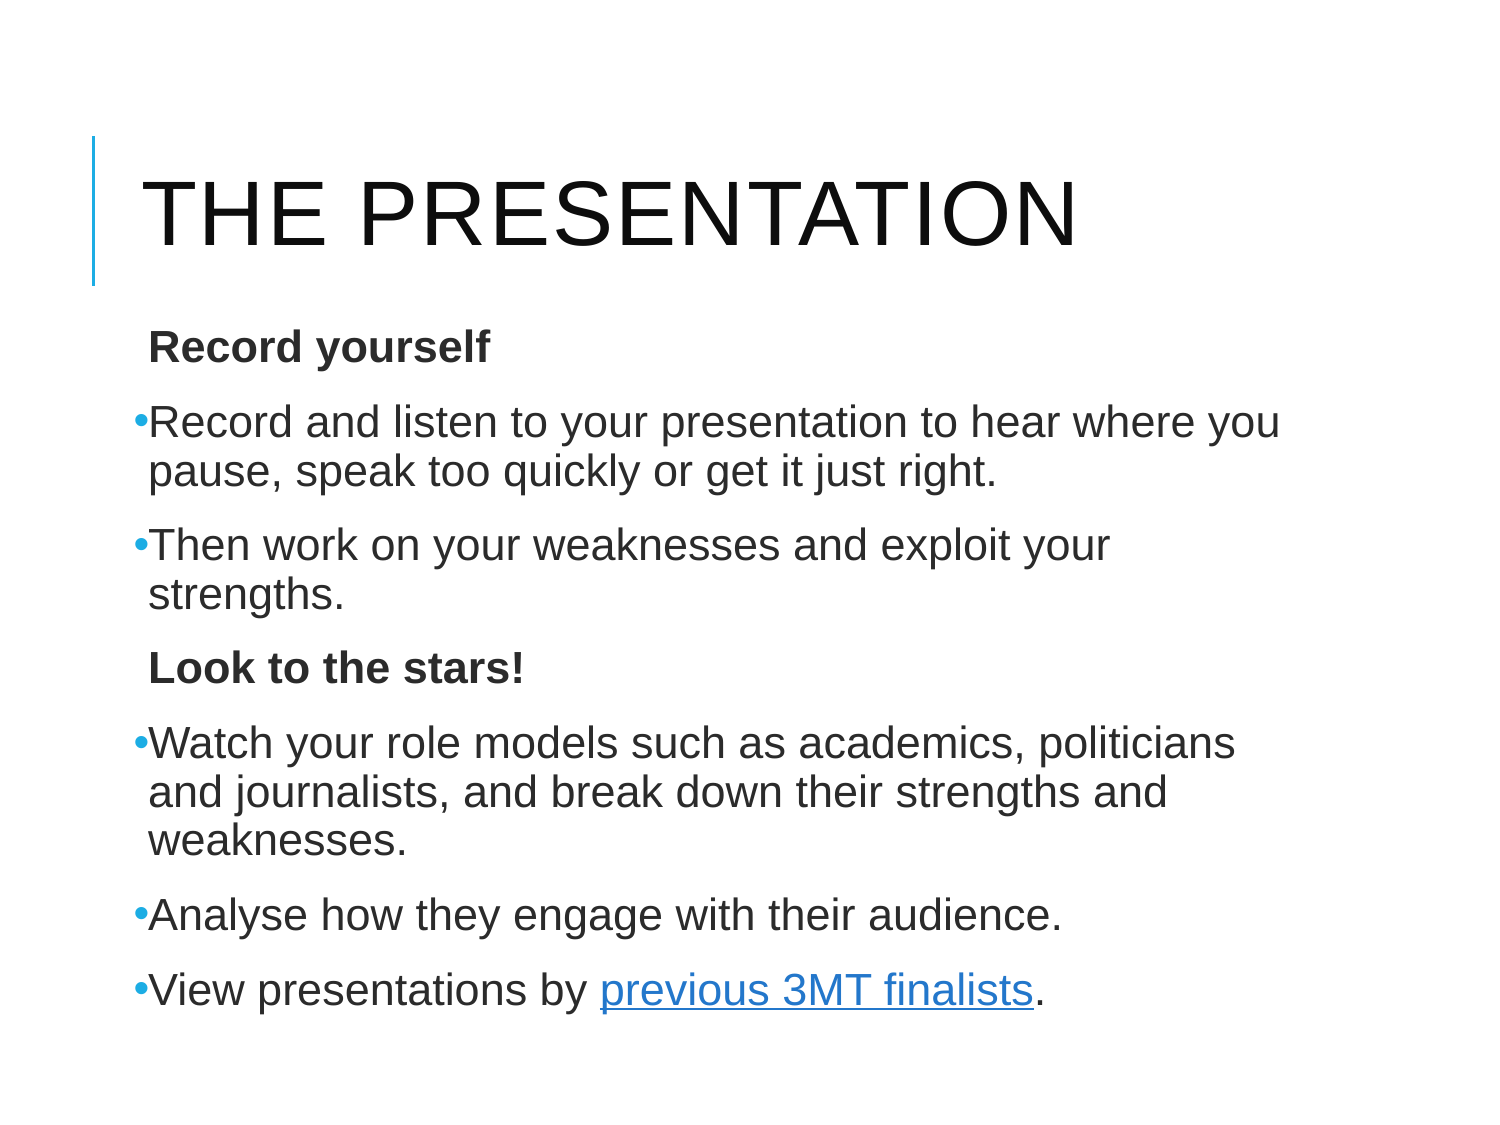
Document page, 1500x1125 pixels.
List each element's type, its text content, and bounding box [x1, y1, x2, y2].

list Record yourself Record and listen to your presentation to hear where you pause, speak too quickly or get it just right. Then work on your weaknesses and exploit your strengths. Look to the stars! Watch your role models such as academics, politicians and journalists, and break down their strengths and weaknesses. Analyse how they engage with their audience. View presentations by previous 3MT finalists. [126, 316, 1322, 1029]
title The Presentation [126, 96, 1322, 316]
